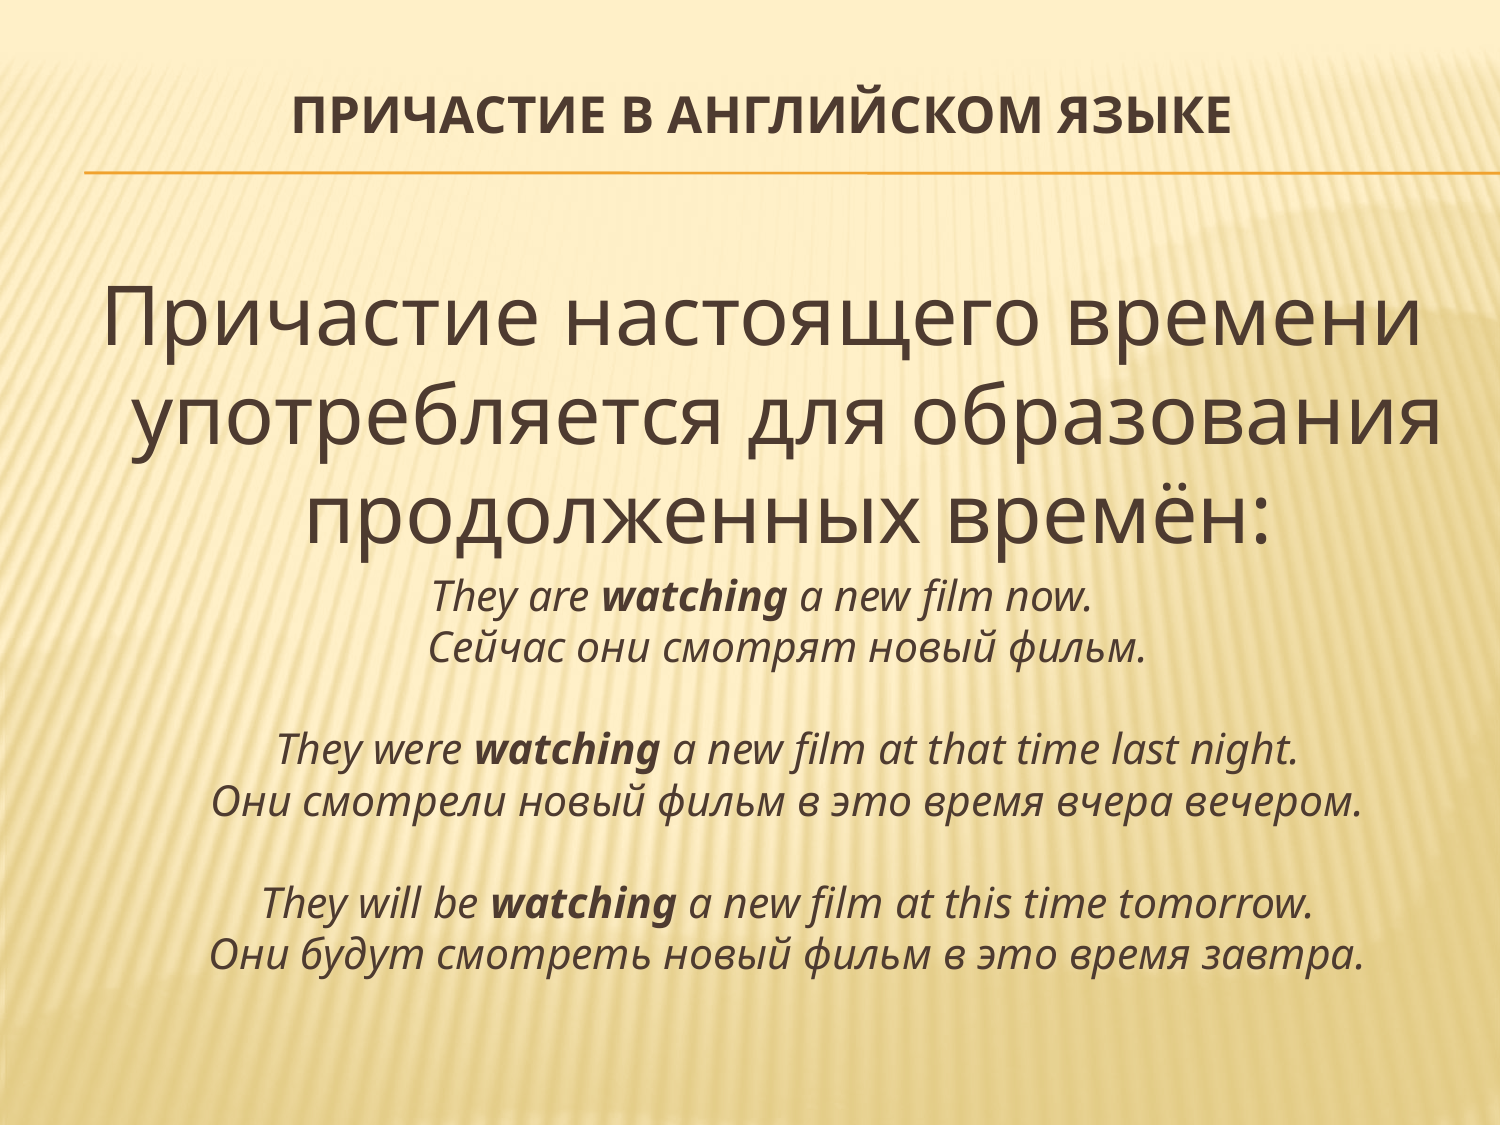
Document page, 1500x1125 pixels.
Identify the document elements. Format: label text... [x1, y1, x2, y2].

list Причастие настоящего времени употребляется для образования продолженных времён: They are watching a new film now. Сейчас они смотрят новый фильм. They were watching a new film at that time last night. Они смотрели новый фильм в это время вчера вечером. They will be watching a new film at this time tomorrow. Они будут смотреть новый фильм в это время завтра. [50, 254, 1475, 998]
title Причастие в английском языке [50, 75, 1475, 213]
